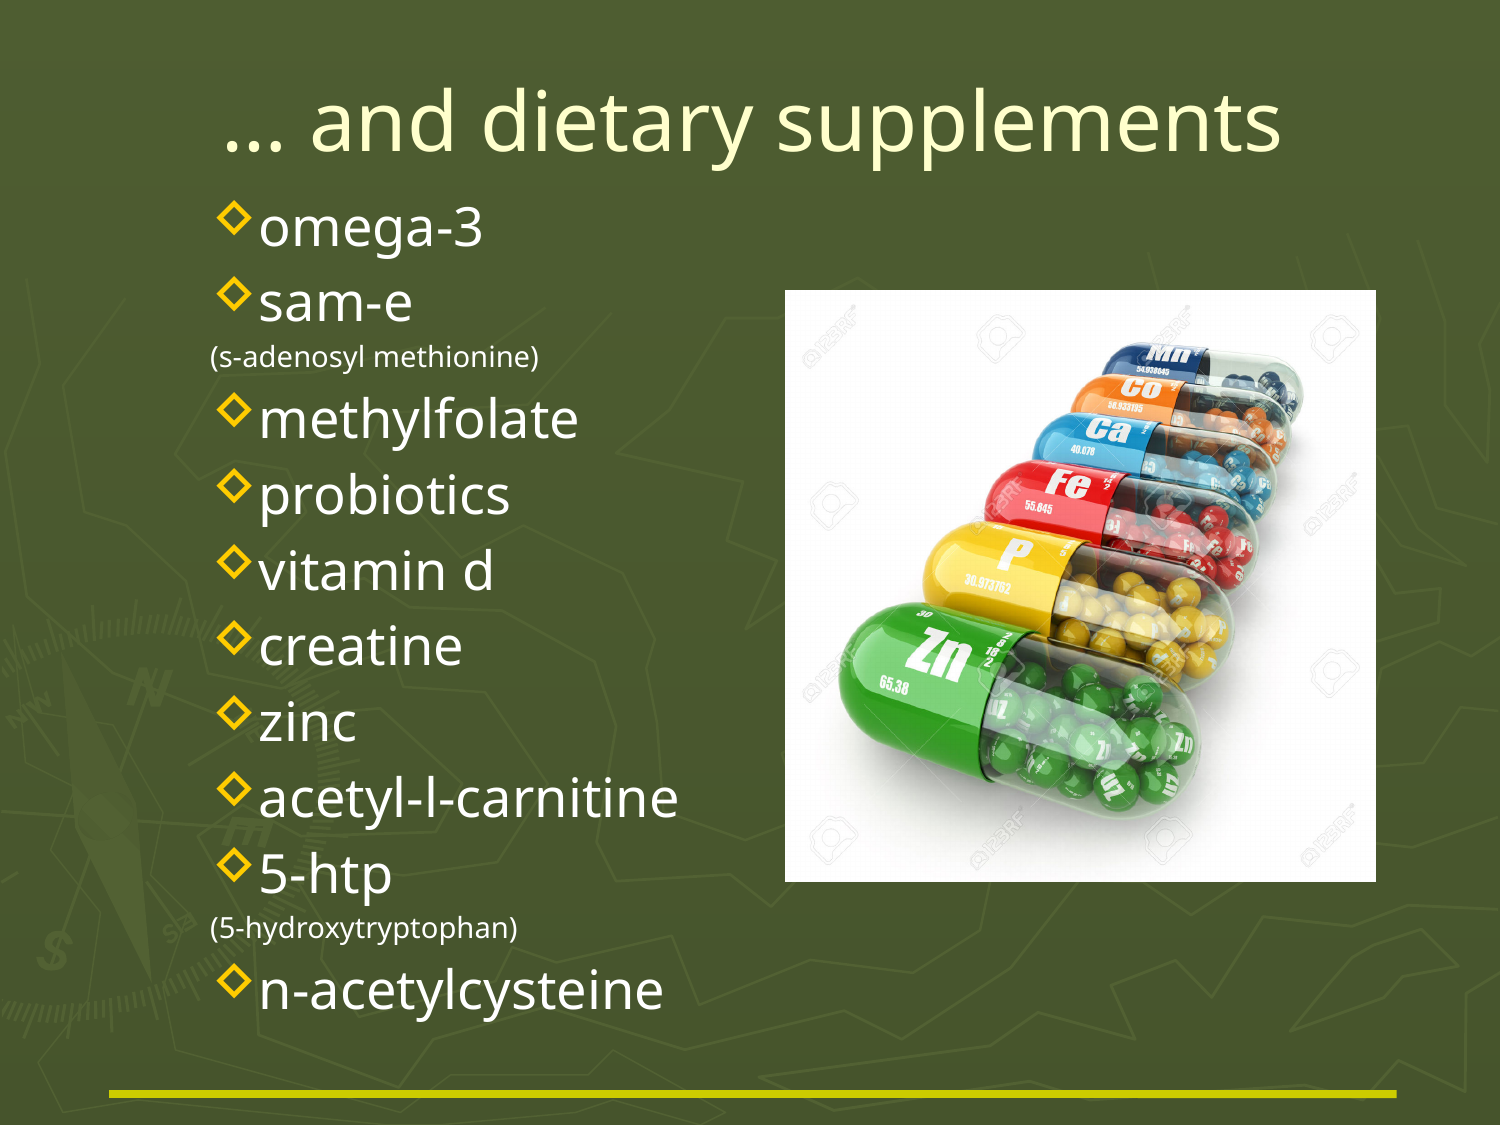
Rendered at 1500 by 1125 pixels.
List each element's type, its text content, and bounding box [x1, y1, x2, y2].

picture [785, 290, 1377, 882]
title … and dietary supplements [23, 30, 1483, 206]
list omega-3 sam-e (s-adenosyl methionine) methylfolate probiotics vitamin d creatine zinc acetyl-l-carnitine 5-htp (5-hydroxytryptophan) n-acetylcysteine [194, 184, 774, 1083]
